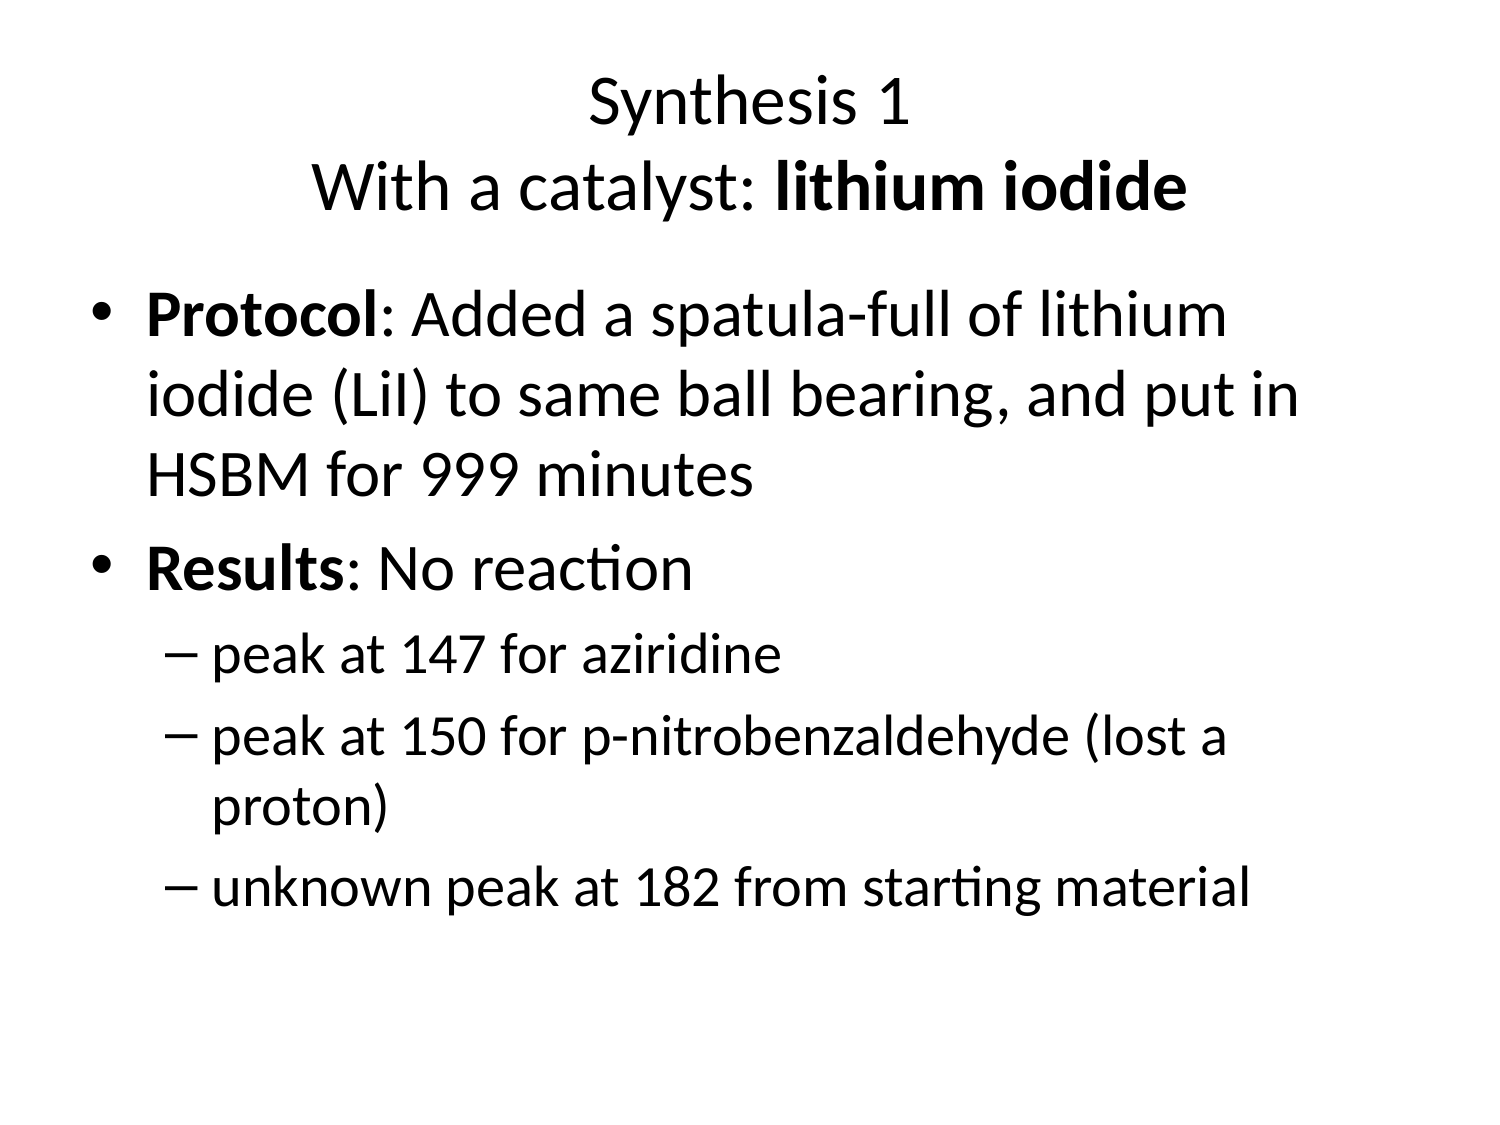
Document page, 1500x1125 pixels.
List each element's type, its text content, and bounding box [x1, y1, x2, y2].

list Protocol: Added a spatula-full of lithium iodide (LiI) to same ball bearing, and put in HSBM for 999 minutes Results: No reaction peak at 147 for aziridine peak at 150 for p-nitrobenzaldehyde (lost a proton) unknown peak at 182 from starting material [75, 262, 1425, 1005]
title Synthesis 1 With a catalyst: lithium iodide [75, 45, 1425, 233]
